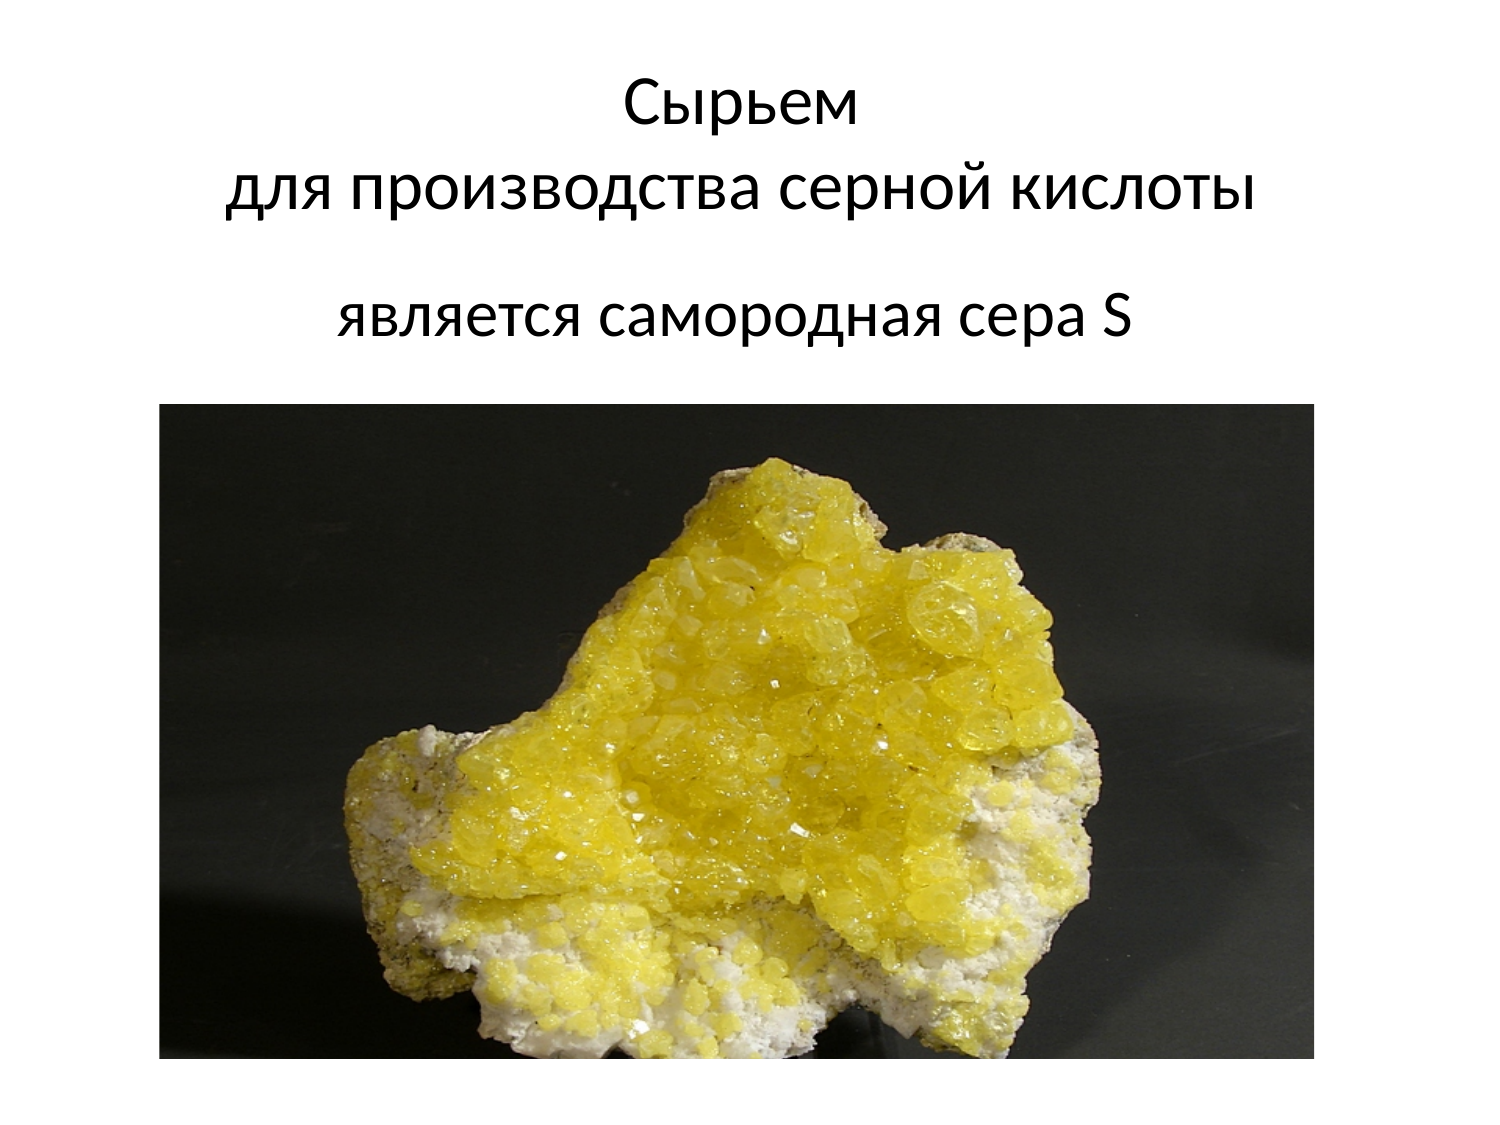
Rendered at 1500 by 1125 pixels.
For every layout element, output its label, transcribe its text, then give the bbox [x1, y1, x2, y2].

title Сырьем для производства серной кислоты [75, 45, 1425, 233]
picture [159, 404, 1315, 1059]
list является самородная сера S [75, 262, 1425, 1005]
